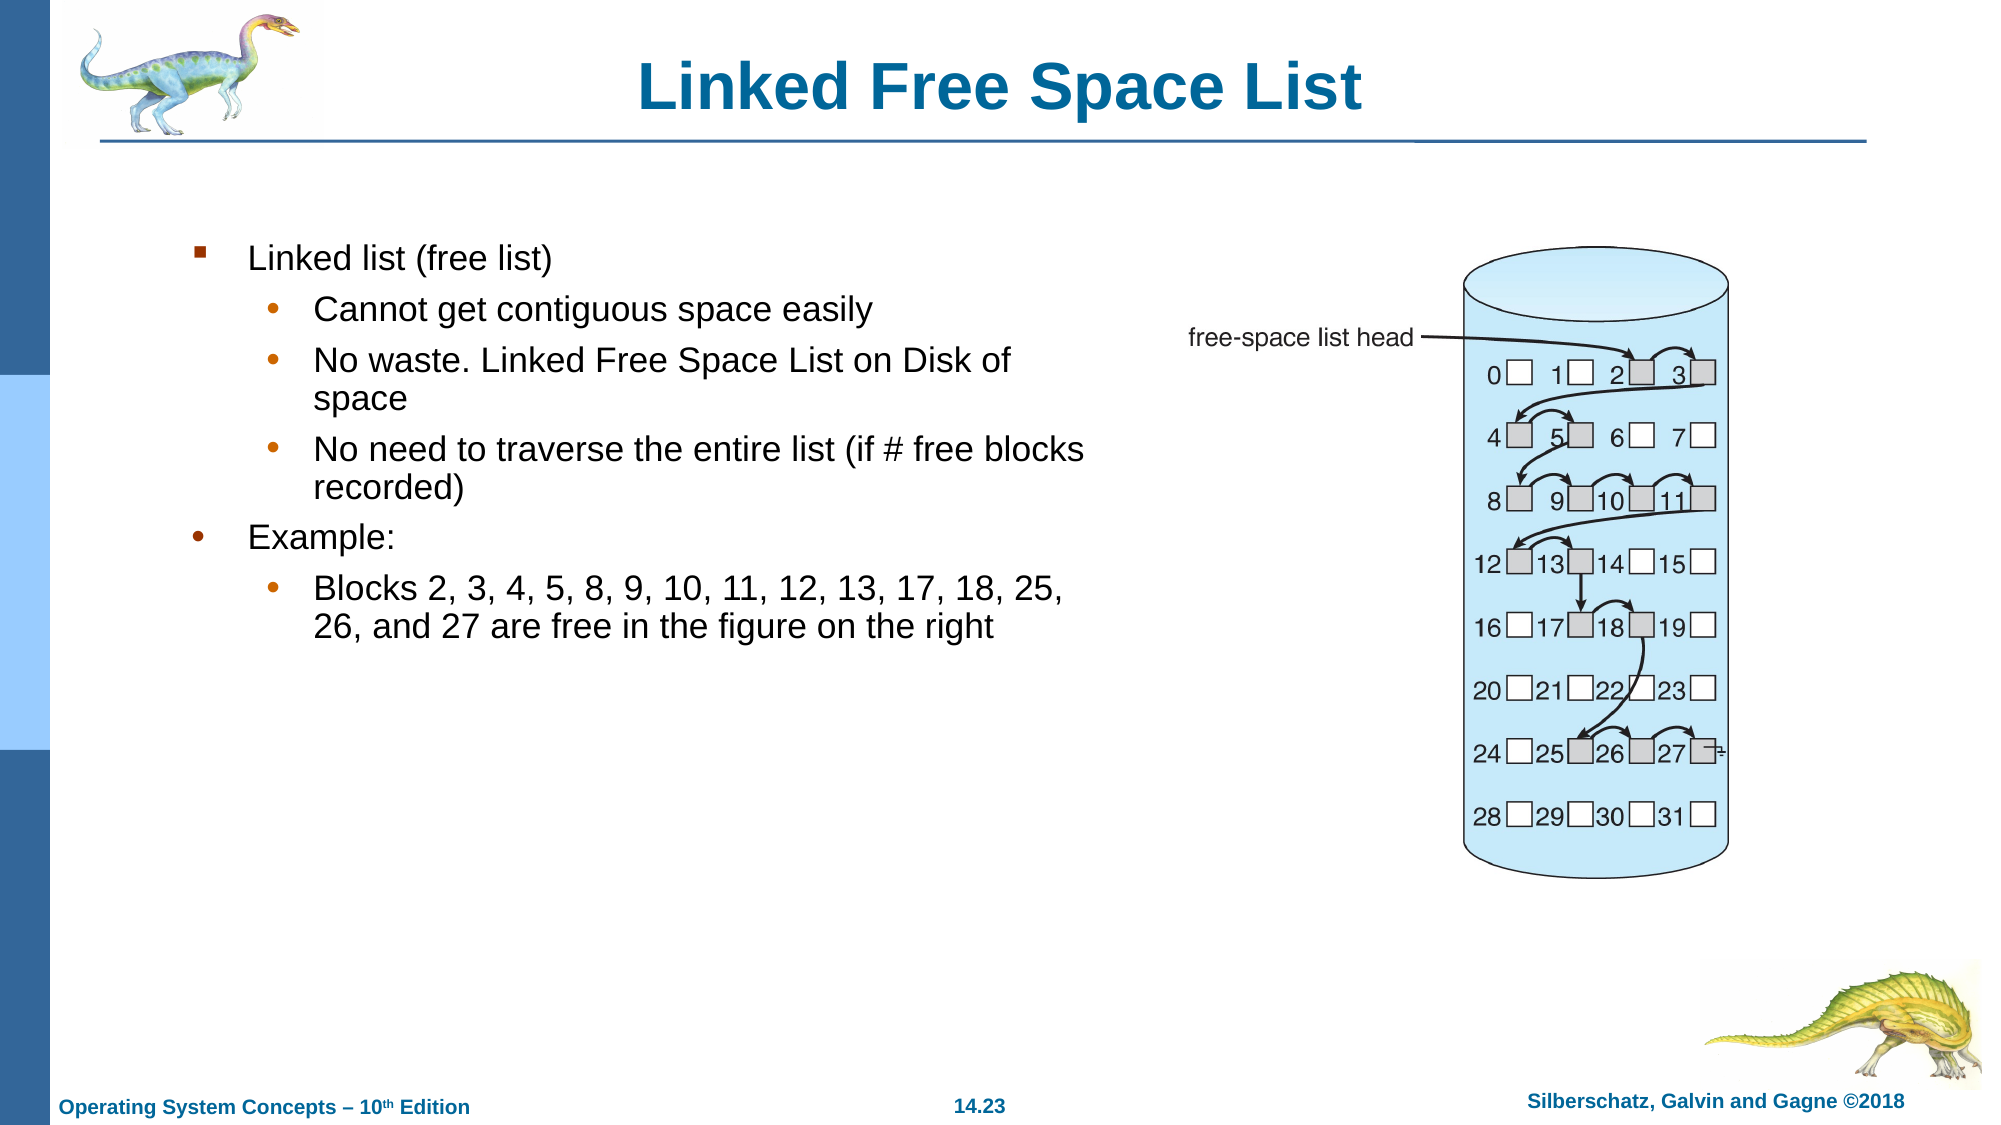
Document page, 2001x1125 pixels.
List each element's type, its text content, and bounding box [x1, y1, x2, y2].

picture [62, 0, 324, 149]
picture [1700, 959, 1982, 1090]
title Linked Free Space List [99, 35, 1900, 130]
list Linked list (free list) Cannot get contiguous space easily No waste. Linked Free Space List on Disk of space No need to traverse the entire list (if # free blocks recorded) Example: Blocks 2, 3, 4, 5, 8, 9, 10, 11, 12, 13, 17, 18, 25, 26, and 27 are free in the figure on the right [176, 202, 1127, 946]
picture [1188, 246, 1729, 879]
